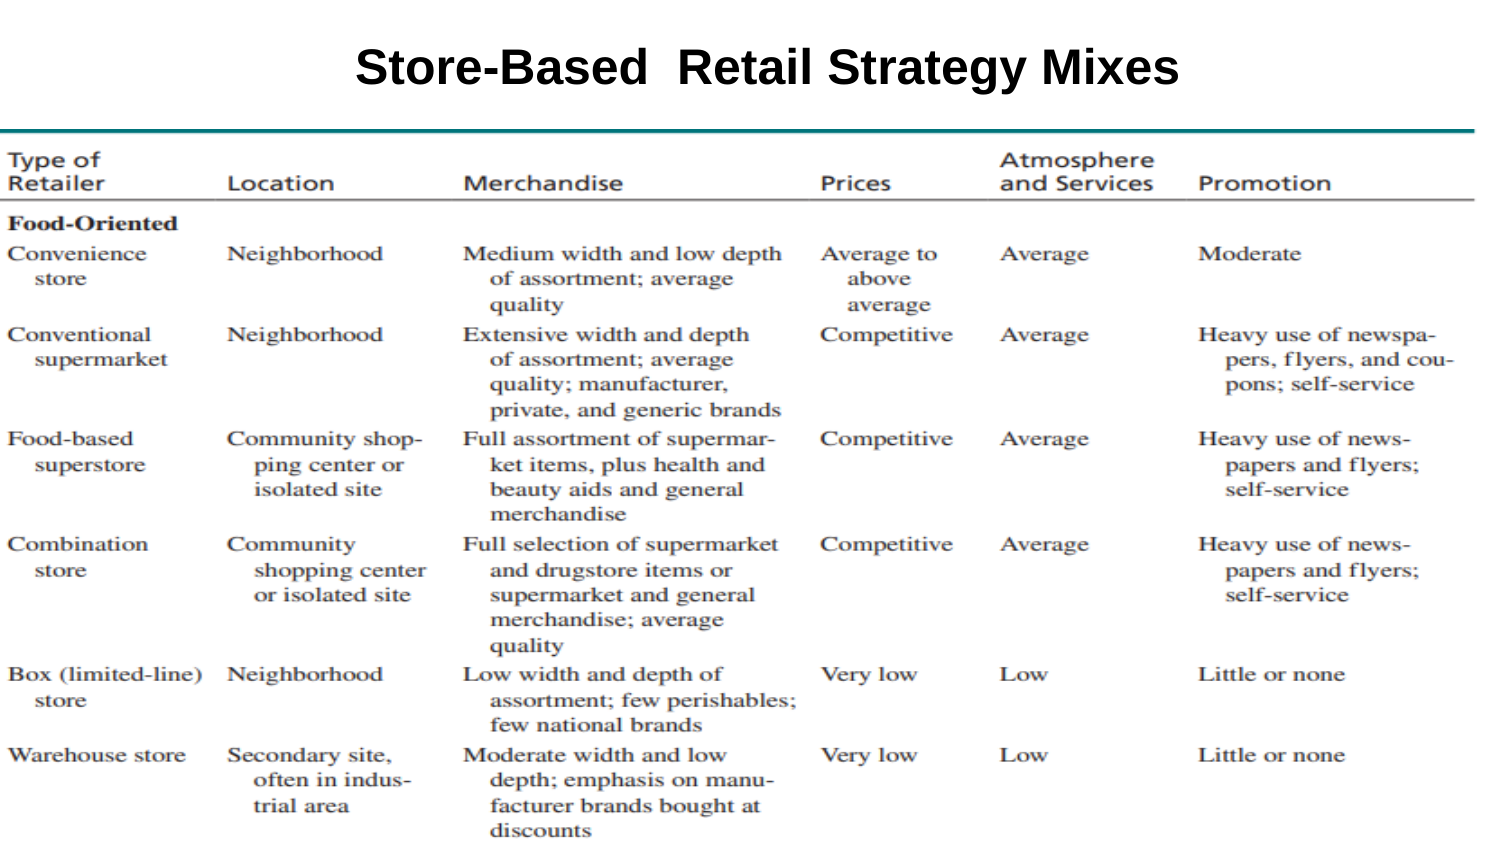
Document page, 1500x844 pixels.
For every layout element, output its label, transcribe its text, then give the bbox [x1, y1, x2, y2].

text_box Store-Based Retail Strategy Mixes [340, 26, 1290, 102]
picture [0, 129, 1500, 844]
